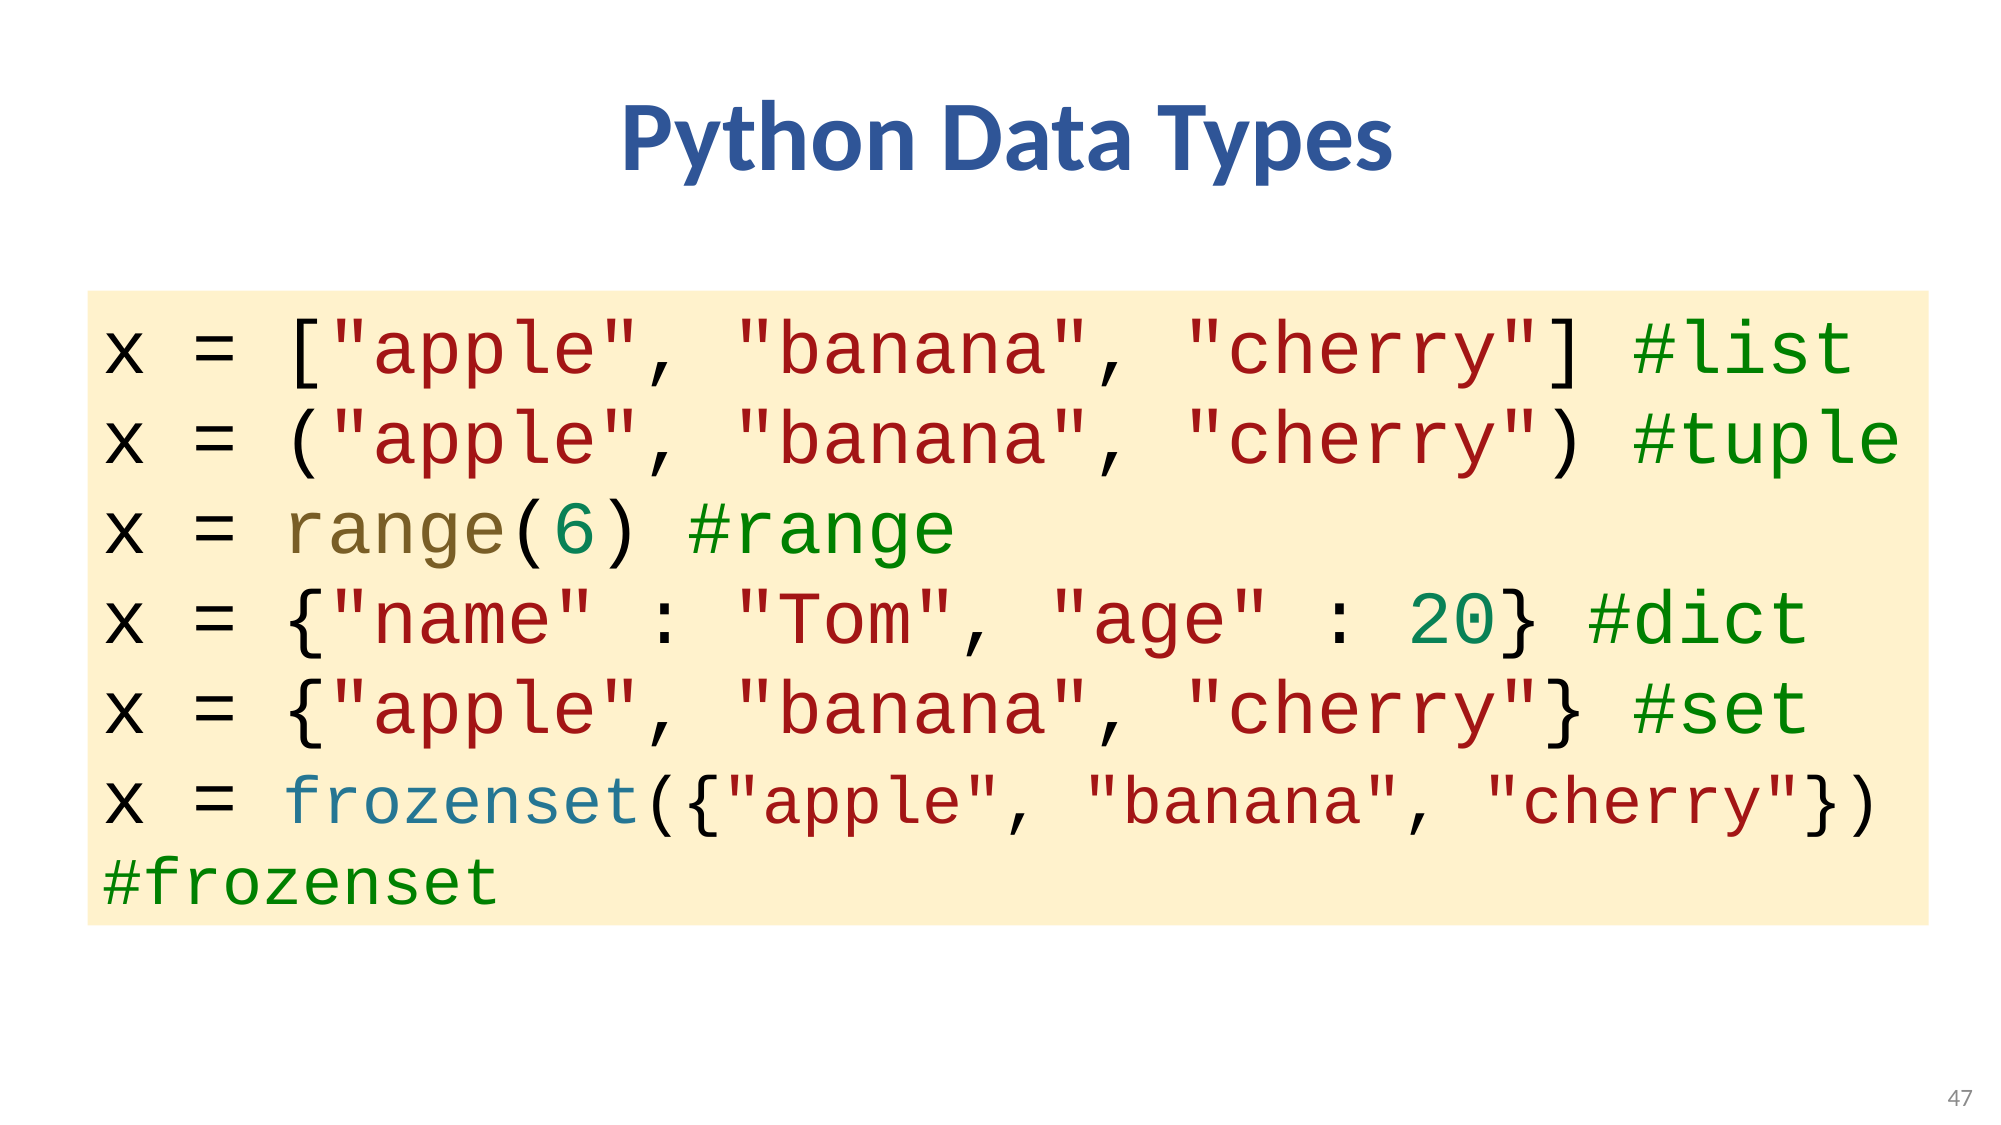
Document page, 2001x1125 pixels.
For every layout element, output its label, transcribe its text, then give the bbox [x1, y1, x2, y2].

title Python Data Types [87, 22, 1929, 240]
slide_number 47 [1830, 1076, 1989, 1116]
text_box x = ["apple", "banana", "cherry"] #list x = ("apple", "banana", "cherry") #tuple x = range(6) #range x = {"name" : "Tom", "age" : 20} #dict x = {"apple", "banana", "cherry"} #set x = frozenset({"apple", "banana", "cherry"}) #frozenset [87, 290, 1929, 926]
